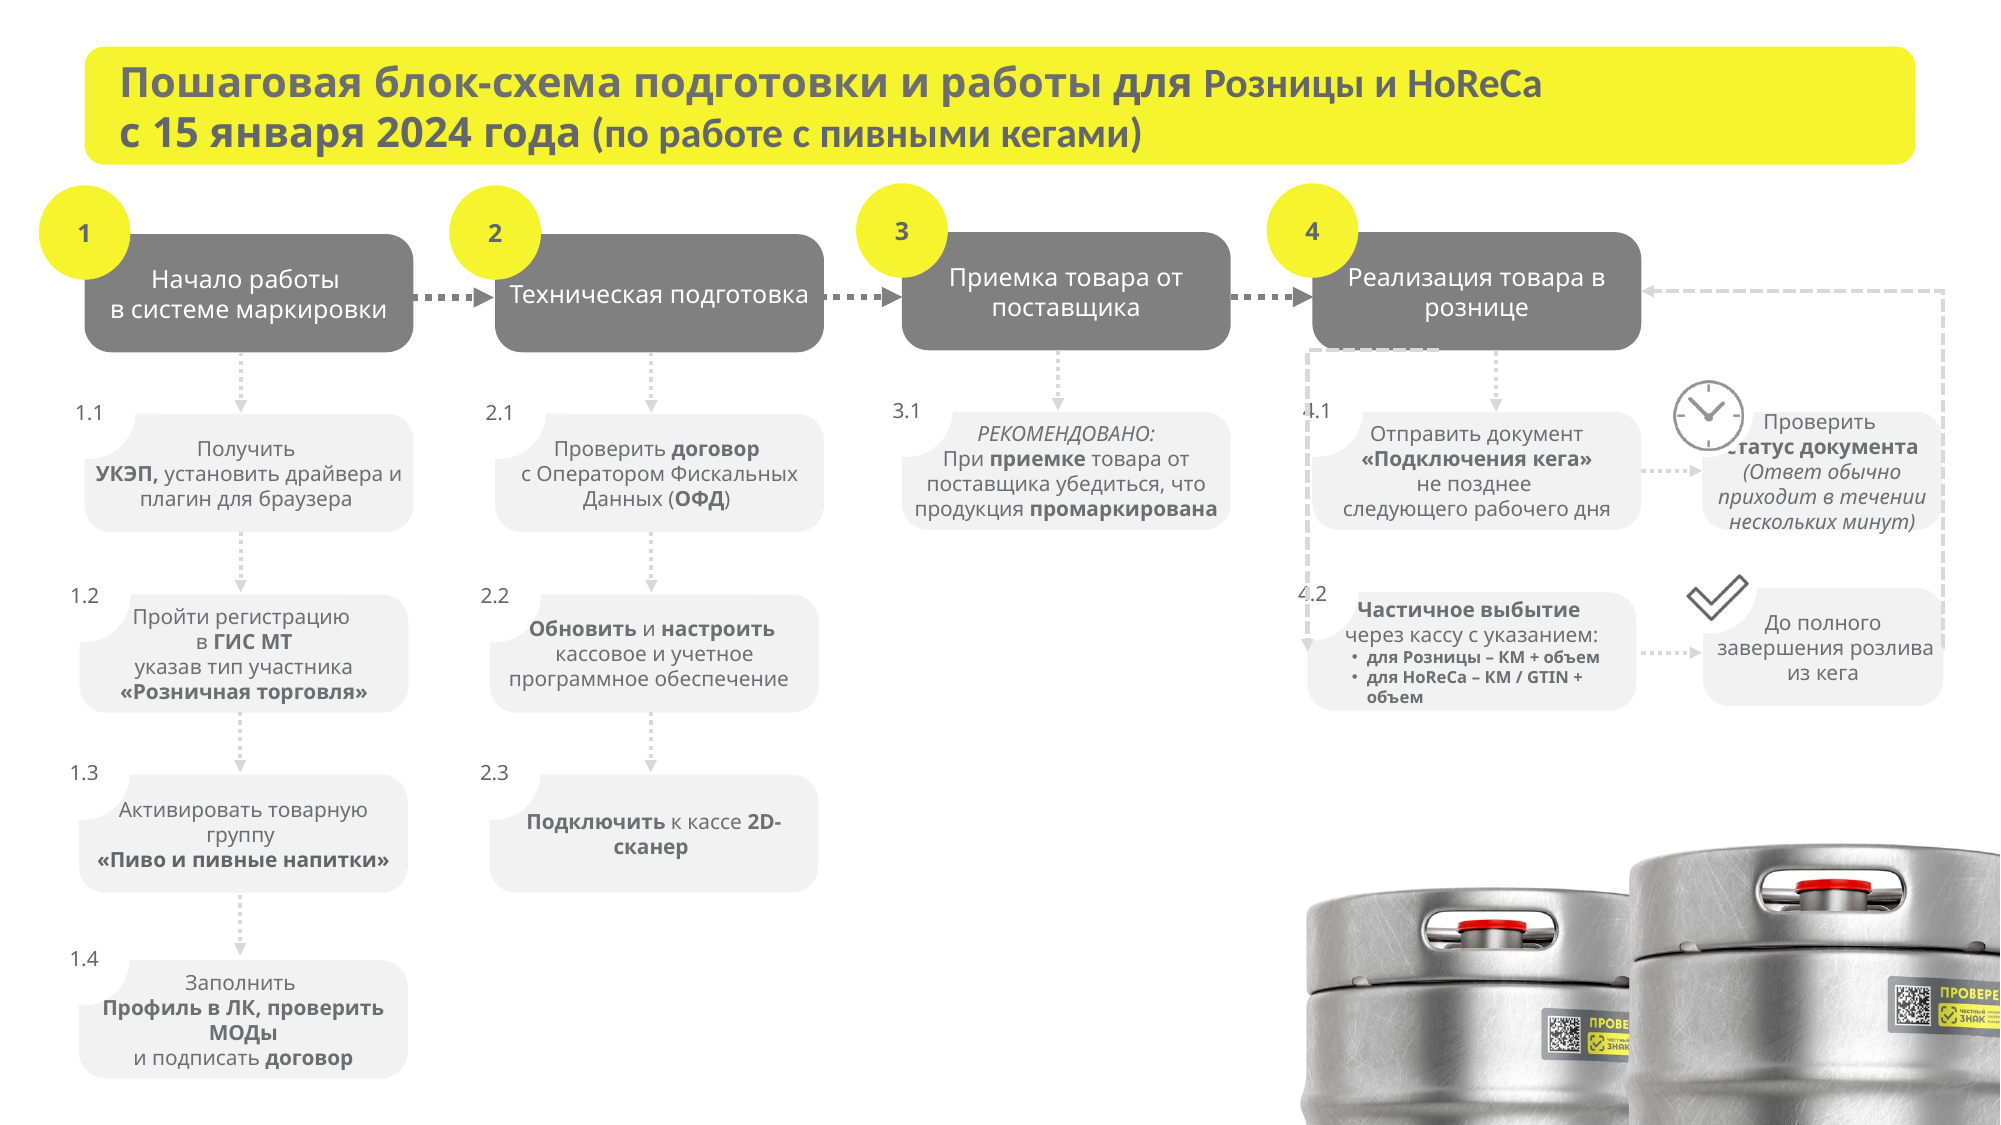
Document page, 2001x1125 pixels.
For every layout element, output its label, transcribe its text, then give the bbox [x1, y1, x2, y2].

text_box 1.1 [42, 363, 137, 460]
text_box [1641, 291, 1944, 648]
text_box 2.3 [447, 724, 542, 821]
text_box 2.2 [448, 546, 543, 644]
text_box 3.1 [860, 361, 954, 458]
text_box Пошаговая блок-схема подготовки и работы для Розницы и HoReCa с 15 января 2024 года (по работе с пивными кегами) [83, 45, 1917, 166]
text_box 1.3 [37, 724, 131, 821]
text_box Подключить к кассе 2D-сканер [488, 773, 820, 894]
text_box 4.1 [1270, 361, 1365, 434]
text_box Приемка товара от поставщика [900, 231, 1232, 352]
text_box 1.4 [37, 909, 131, 1007]
text_box Обновить и настроить кассовое и учетное программное обеспечение [489, 593, 821, 714]
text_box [1222, 434, 1525, 567]
text_box 2.1 [453, 363, 548, 460]
text_box Реализация товара в рознице [1311, 231, 1643, 352]
text_box 2 [448, 184, 543, 281]
text_box До полного завершения розлива из кега [1701, 648, 1945, 708]
text_box 4 [1265, 182, 1360, 279]
text_box Активировать товарную группу «Пиво и пивные напитки» [77, 773, 409, 894]
text_box 4.2 [1265, 567, 1360, 642]
text_box Пройти регистрацию в ГИС МТ указав тип участника «Розничная торговля» [78, 593, 410, 714]
picture [1236, 757, 2000, 1125]
text_box Заполнить Профиль в ЛК, проверить МОДы и подписать договор [77, 959, 409, 1080]
text_box Получить УКЭП, установить драйвера и плагин для браузера [83, 412, 415, 533]
text_box Частичное выбытие через кассу с указанием: для Розницы – КМ + объем для HoReCa – КМ / GTIN + объем [1306, 591, 1638, 712]
text_box Отправить документ «Подключения кега» не позднее следующего рабочего дня [1359, 410, 1641, 531]
text_box 3 [855, 182, 949, 279]
text_box Техническая подготовка [494, 233, 825, 354]
text_box 1 [37, 184, 132, 281]
text_box РЕКОМЕНДОВАНО: При приемке товара от поставщика убедиться, что продукция промаркирована [900, 410, 1232, 531]
text_box Проверить договор с Оператором Фискальных Данных (ОФД) [494, 412, 825, 533]
text_box Начало работы в системе маркировки [83, 233, 415, 354]
text_box 1.2 [37, 546, 132, 644]
